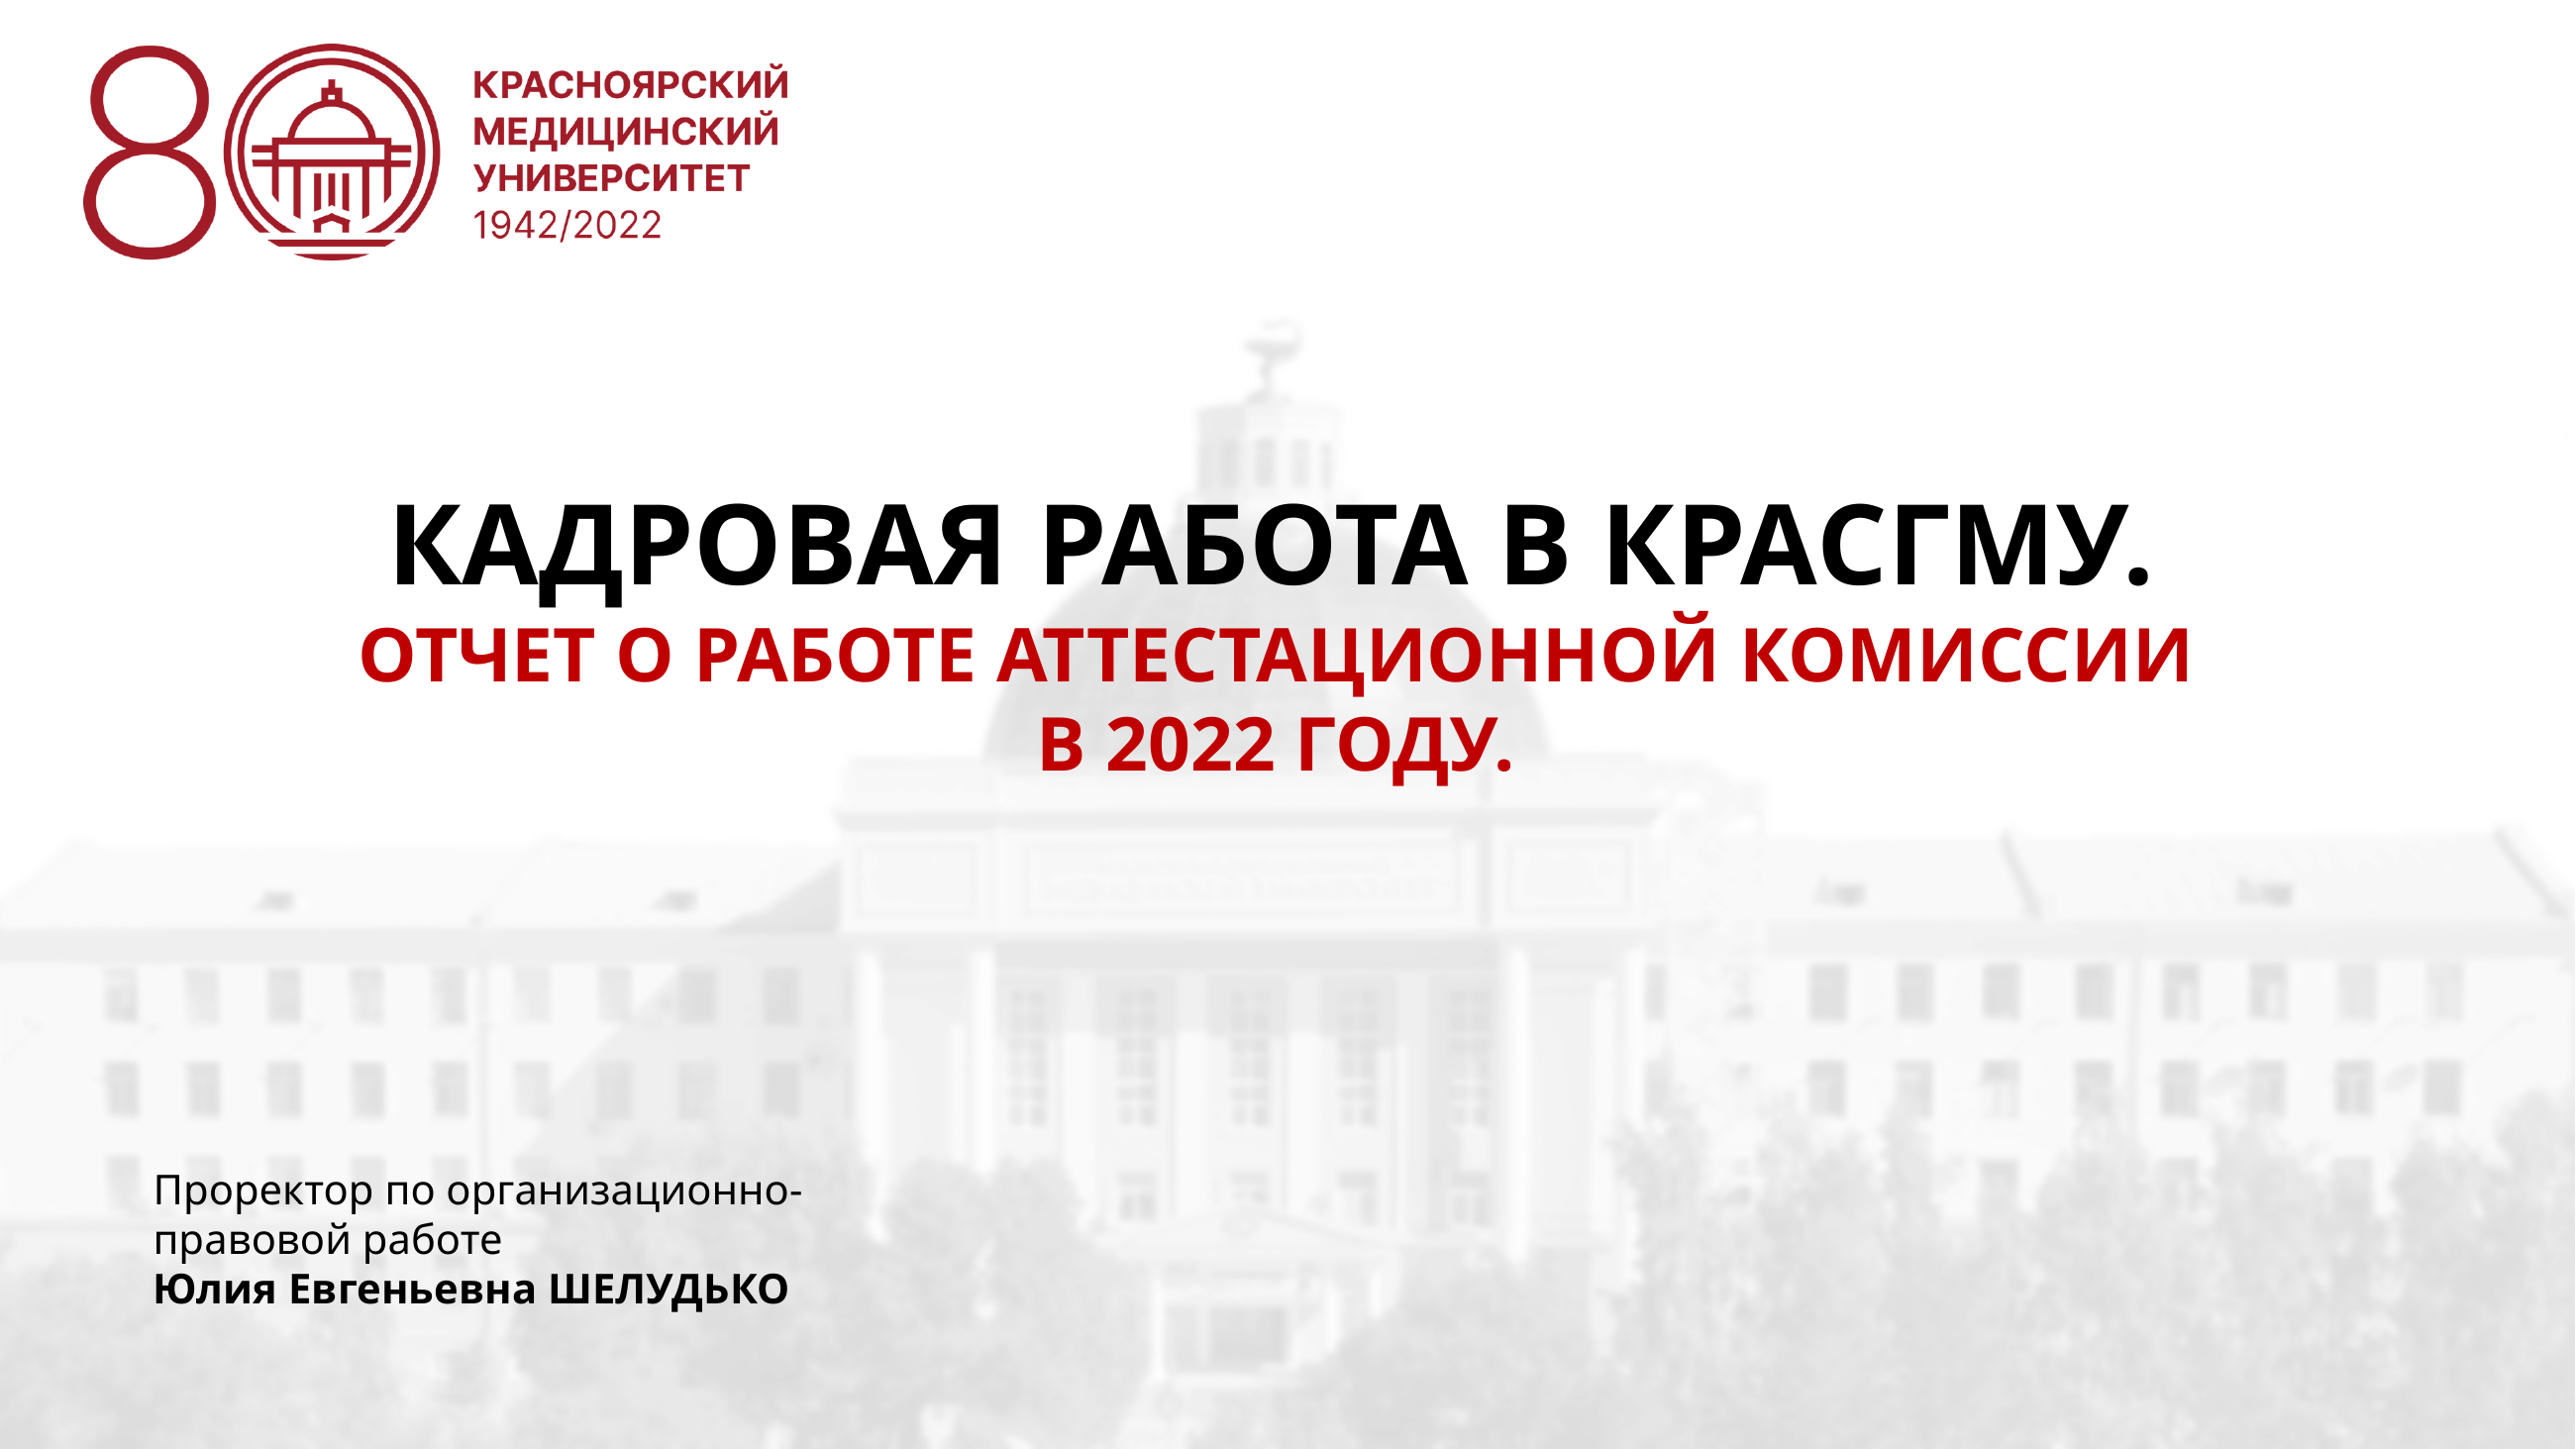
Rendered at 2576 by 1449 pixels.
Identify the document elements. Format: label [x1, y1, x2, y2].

picture [0, 315, 2575, 1449]
picture [83, 44, 787, 260]
